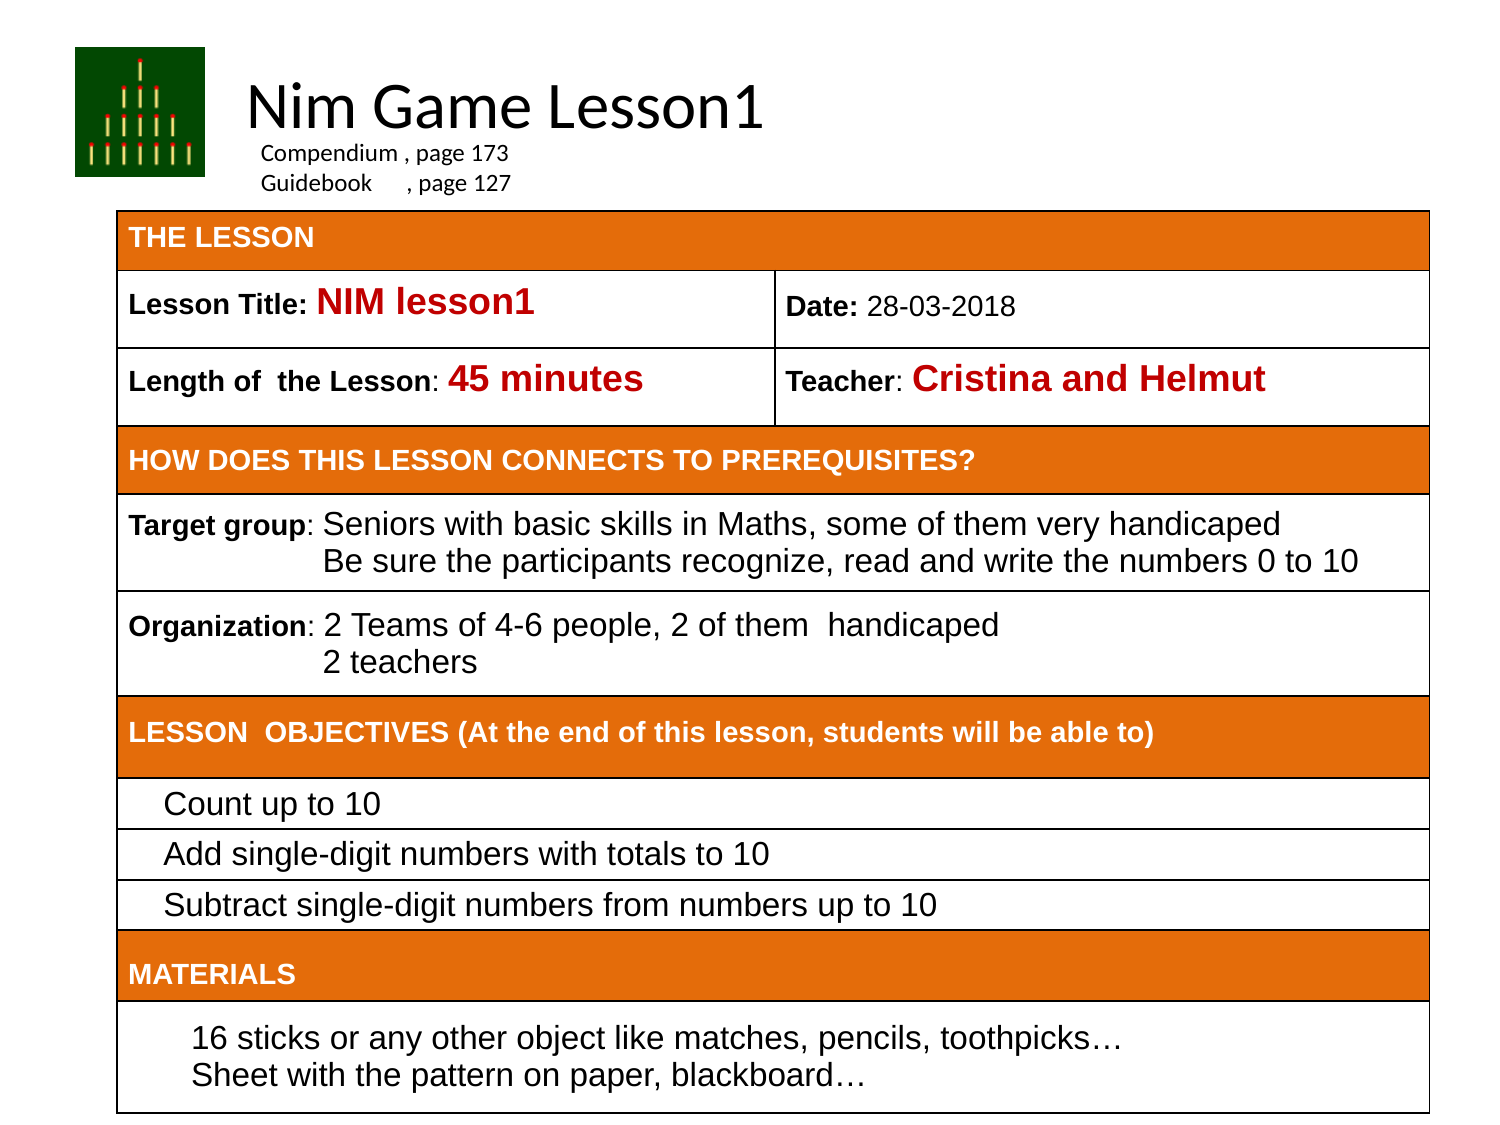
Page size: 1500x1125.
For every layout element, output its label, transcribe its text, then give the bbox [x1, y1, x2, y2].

table_cell Organization: 2 Teams of 4-6 people, 2 of them handicaped 2 teachers [118, 592, 1429, 695]
table_cell MATERIALS [118, 931, 1429, 1000]
table_cell Date: 28-03-2018 [776, 271, 1429, 347]
table_cell HOW DOES THIS LESSON CONNECTS TO PREREQUISITES? [118, 427, 1429, 493]
table_header THE LESSON [118, 212, 1429, 270]
table_cell 16 sticks or any other object like matches, pencils, toothpicks… Sheet with the pattern on paper, blackboard… [118, 1002, 1429, 1112]
table_cell Lesson Title: NIM lesson1 [118, 271, 774, 347]
table_cell Length of the Lesson: 45 minutes [118, 349, 774, 425]
table_cell LESSON OBJECTIVES (At the end of this lesson, students will be able to) [118, 697, 1429, 777]
table_cell Subtract single-digit numbers from numbers up to 10 [118, 881, 1429, 929]
text_box Nim Game Lesson1 [231, 54, 1055, 150]
table_cell Teacher: Cristina and Helmut [776, 349, 1429, 425]
table_cell Count up to 10 [118, 779, 1429, 828]
picture [75, 47, 205, 177]
table_cell Target group: Seniors with basic skills in Maths, some of them very handicaped Be sure the participants recognize, read and write the numbers 0 to 10 [118, 495, 1429, 590]
text_box Compendium , page 173 Guidebook , page 127 [246, 128, 563, 204]
table_cell Add single-digit numbers with totals to 10 [118, 830, 1429, 879]
